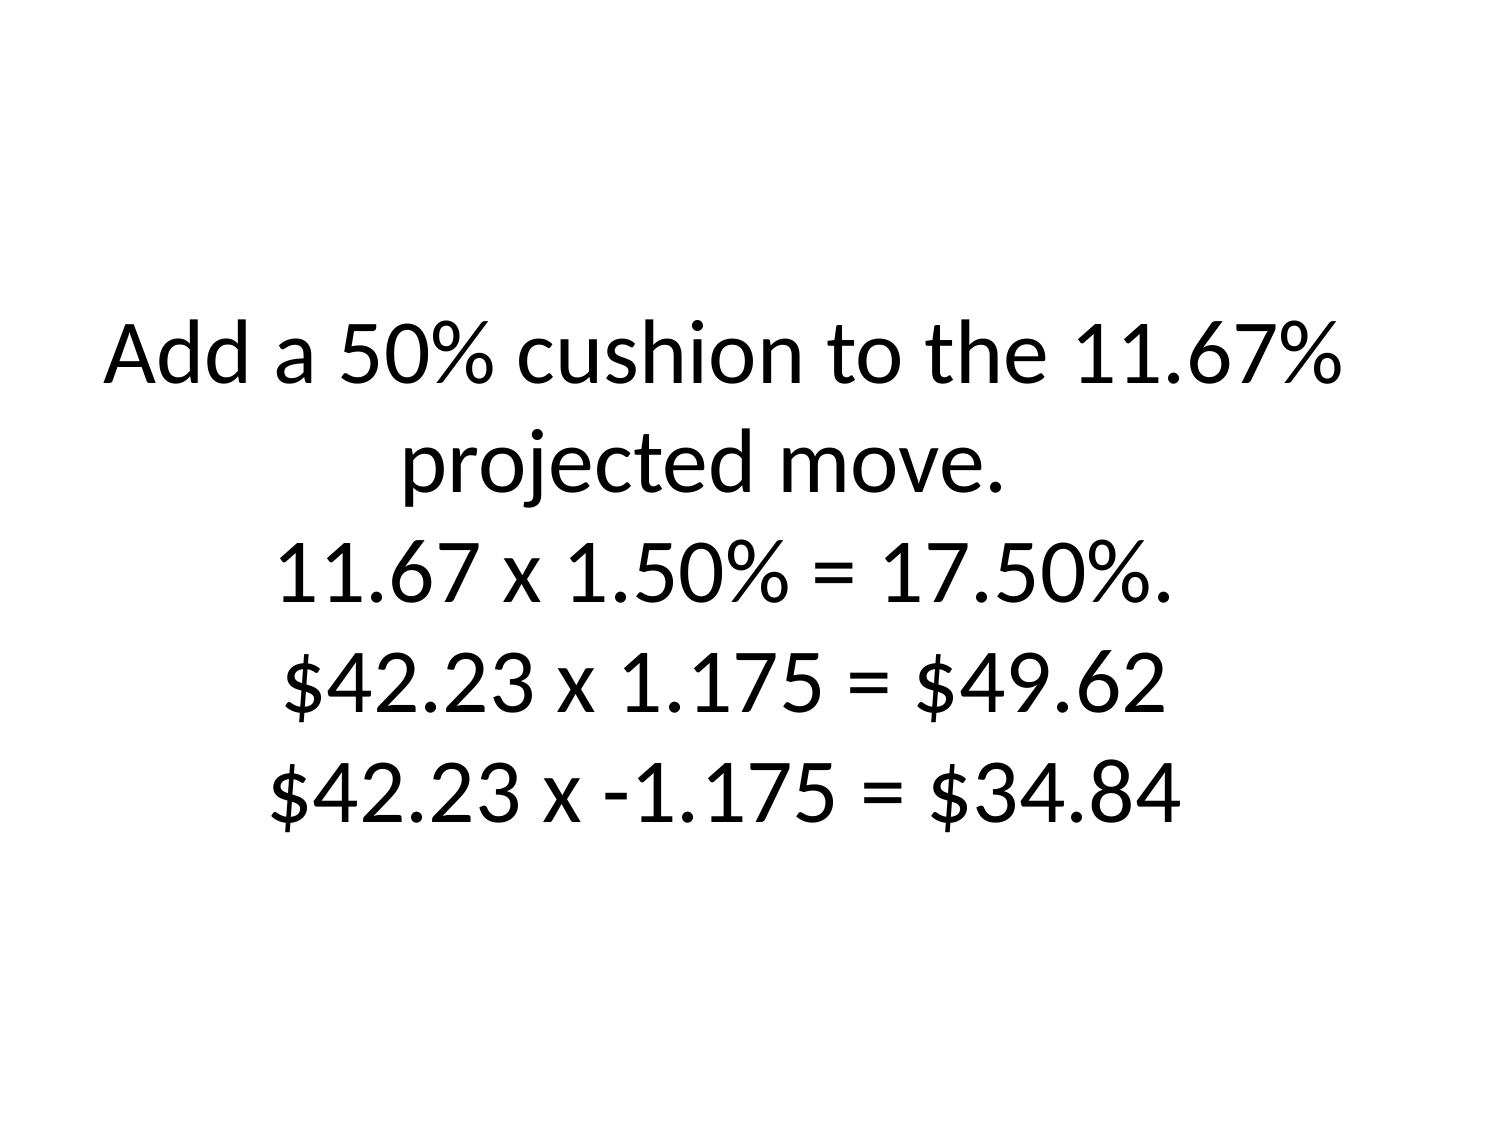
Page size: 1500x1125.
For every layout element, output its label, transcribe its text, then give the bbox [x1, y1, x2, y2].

title Add a 50% cushion to the 11.67% projected move. 11.67 x 1.50% = 17.50%. $42.23 x 1.175 = $49.62 $42.23 x -1.175 = $34.84 [24, 45, 1425, 1088]
